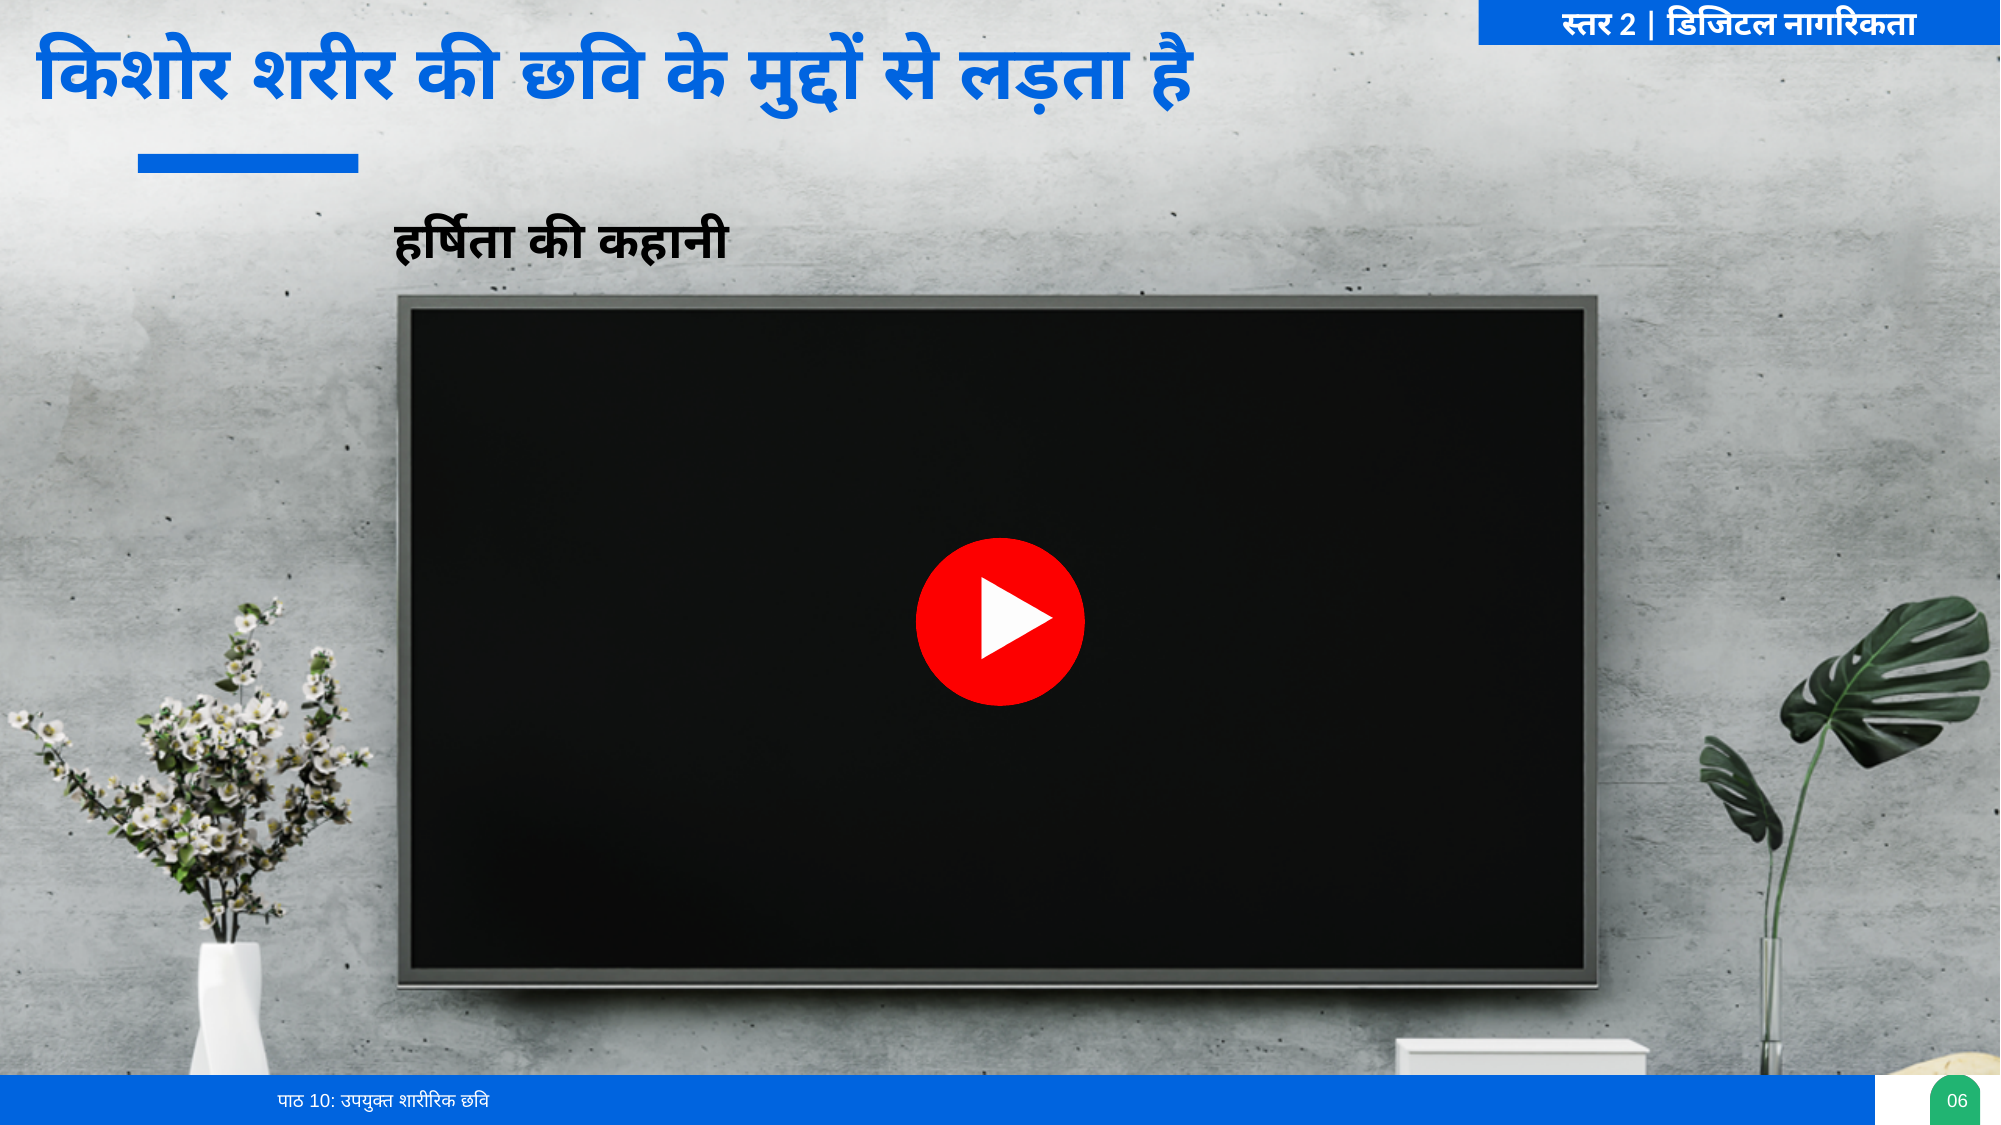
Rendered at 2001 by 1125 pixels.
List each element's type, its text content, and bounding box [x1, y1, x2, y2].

picture [0, 0, 2000, 1077]
slide_number 0‹#› [1903, 1084, 1984, 1123]
footer पाठ 10: उपयुक्त शारीरिक छवि [262, 1084, 938, 1123]
